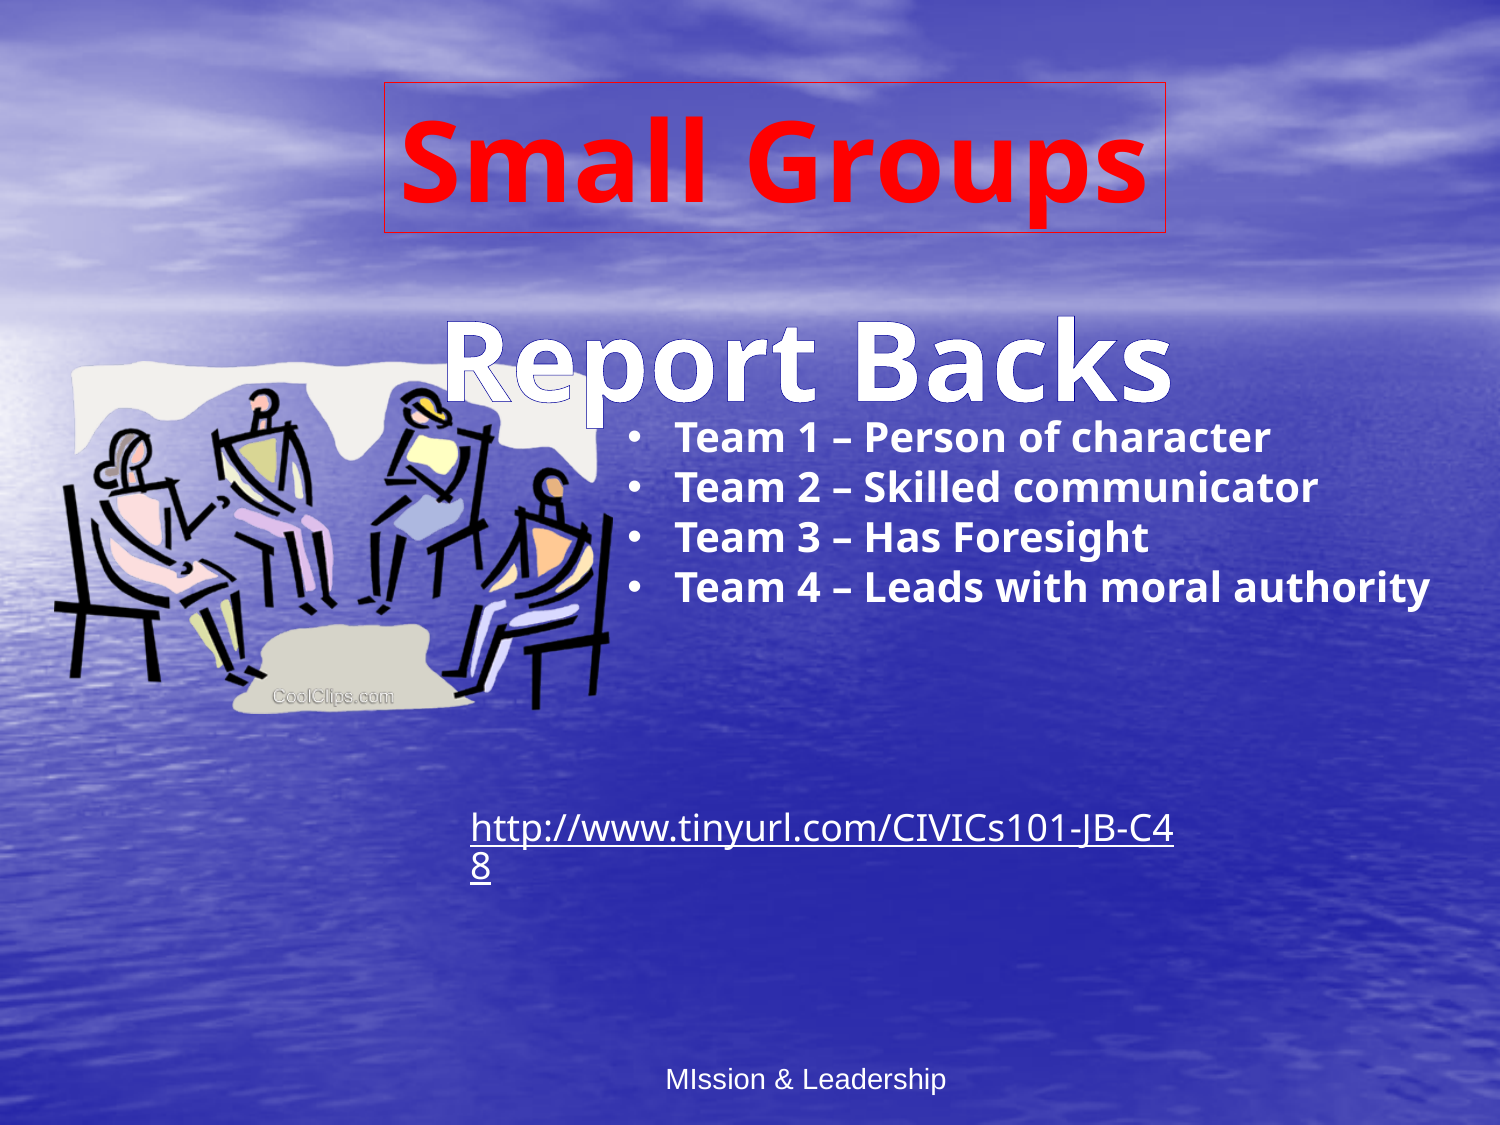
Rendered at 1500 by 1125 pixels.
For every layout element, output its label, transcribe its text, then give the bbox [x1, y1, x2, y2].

footer MIssion & Leadership [462, 1025, 1150, 1104]
text_box Small Groups [384, 82, 1166, 233]
text_box Team 1 – Person of character Team 2 – Skilled communicator Team 3 – Has Foresight Team 4 – Leads with moral authority [616, 403, 1463, 669]
text_box Report Backs [422, 281, 1191, 432]
text_box http://www.tinyurl.com/CIVICs101-JB-C48 [455, 796, 1206, 908]
picture [54, 361, 613, 714]
